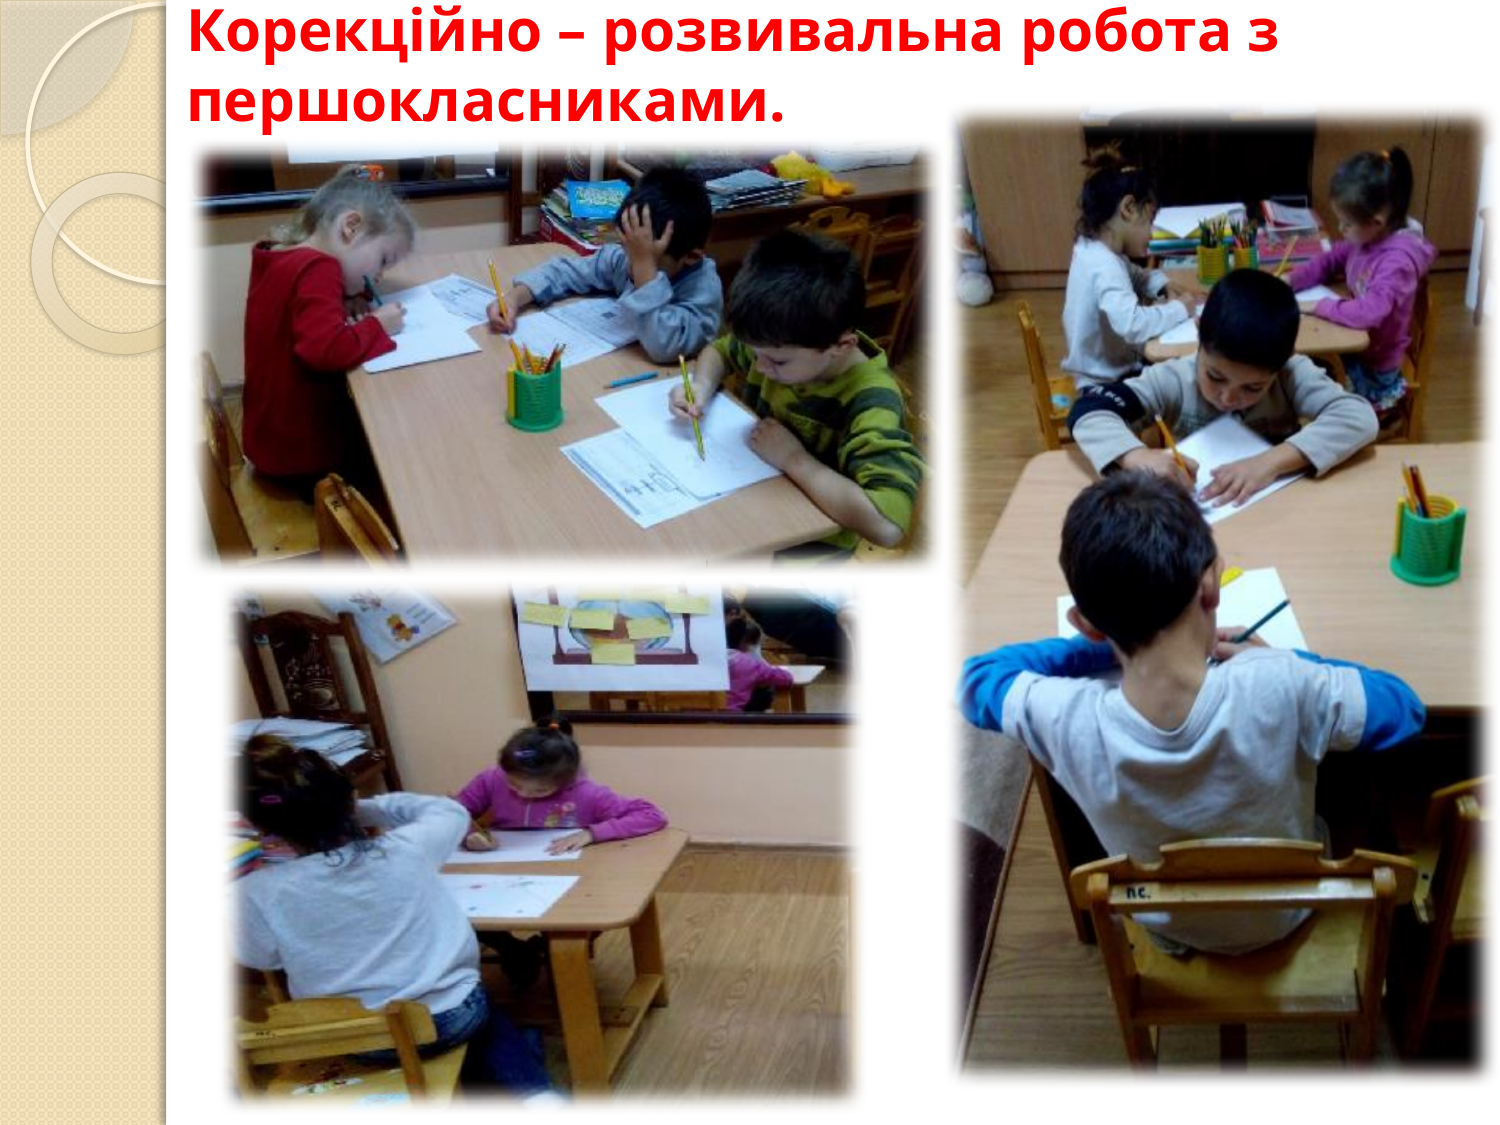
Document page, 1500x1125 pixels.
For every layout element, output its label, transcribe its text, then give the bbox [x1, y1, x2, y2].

title Корекційно – розвивальна робота з першокласниками. [171, 0, 1466, 126]
picture [218, 578, 867, 1115]
picture [184, 101, 1500, 1090]
